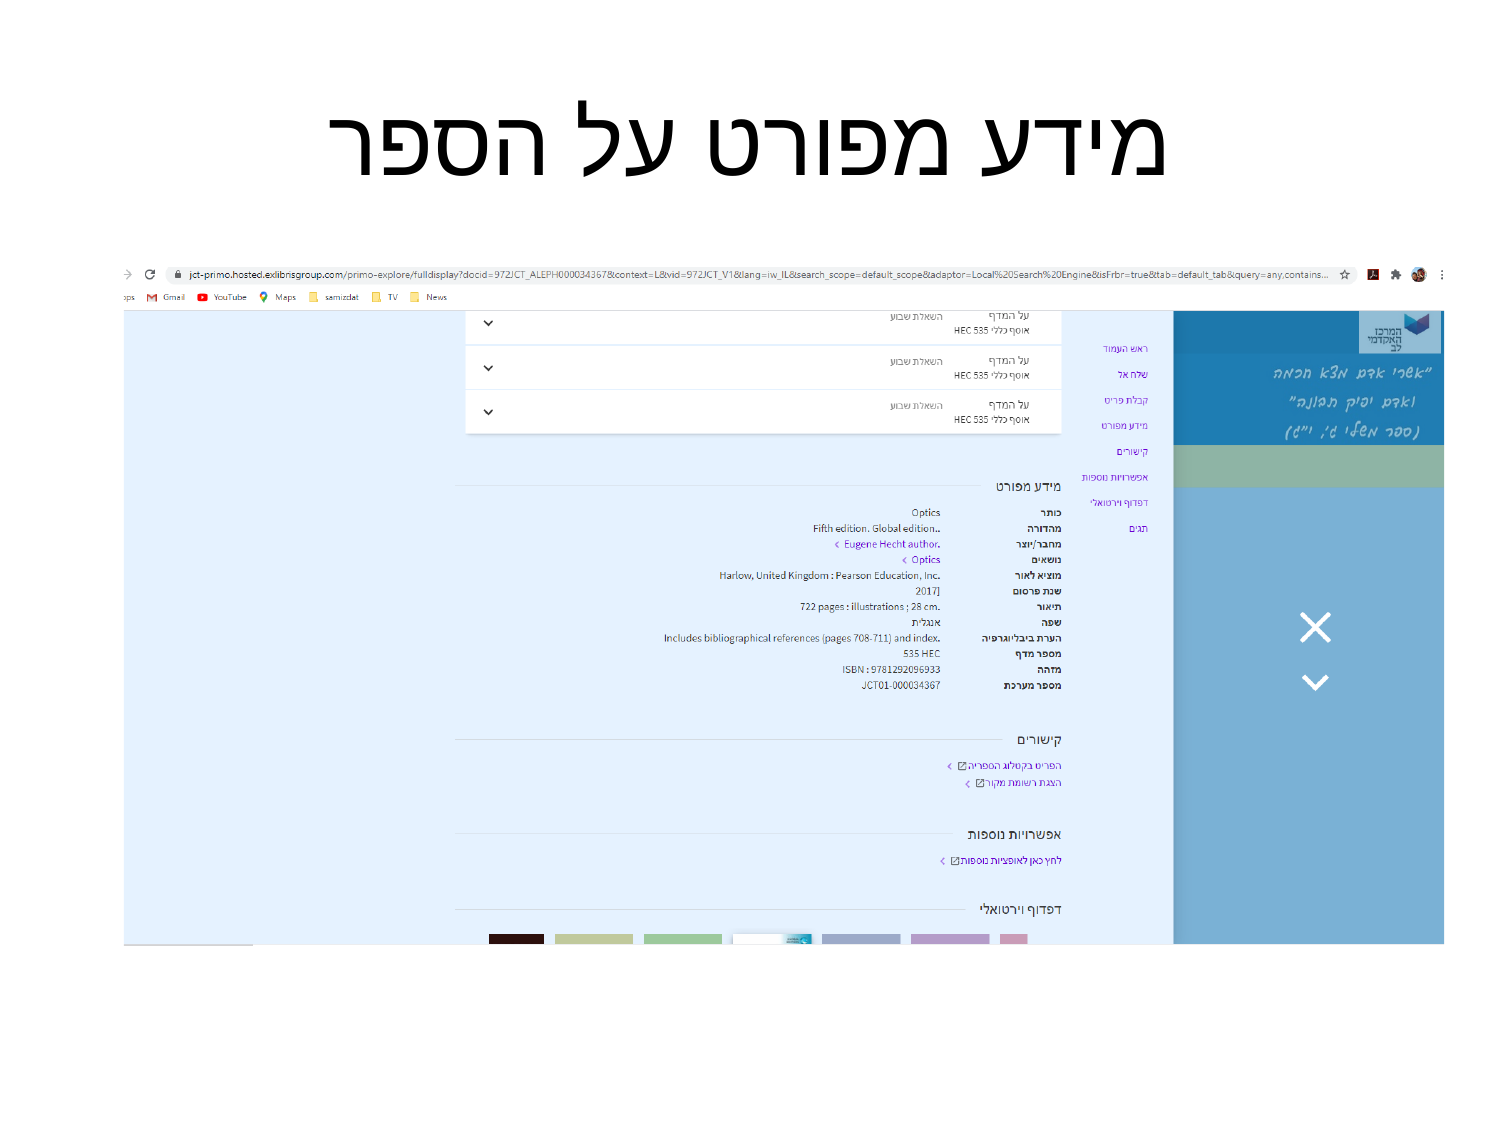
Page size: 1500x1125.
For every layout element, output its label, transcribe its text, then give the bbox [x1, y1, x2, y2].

title מידע מפורט על הספר [74, 44, 1426, 233]
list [123, 266, 1445, 947]
